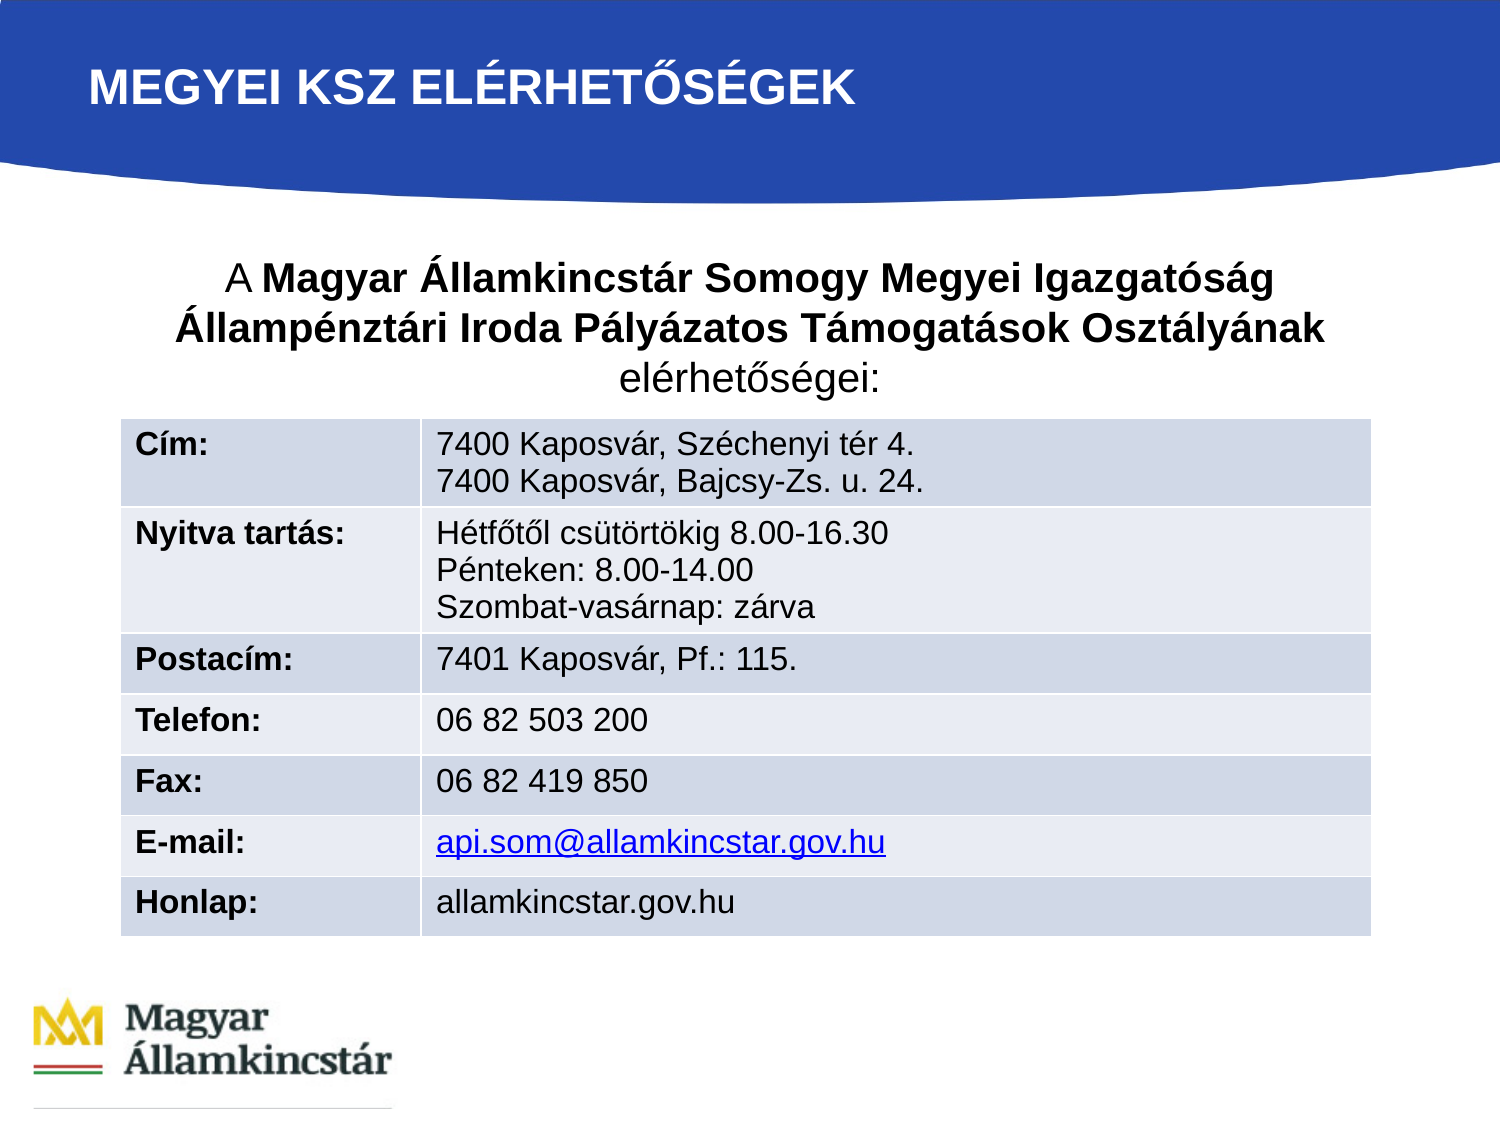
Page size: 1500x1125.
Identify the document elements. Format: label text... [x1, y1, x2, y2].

table_cell Hétfőtől csütörtökig 8.00-16.30 Pénteken: 8.00-14.00 Szombat-vasárnap: zárva [422, 508, 1371, 632]
table_cell Honlap: [121, 877, 420, 936]
table_header Cím: [121, 419, 420, 506]
title MEGYEI KSZ Elérhetőségek [73, 7, 1199, 161]
table_cell E-mail: [121, 816, 420, 876]
table_cell Postacím: [121, 634, 420, 693]
table_cell Nyitva tartás: [121, 508, 420, 632]
table_cell allamkincstar.gov.hu [422, 877, 1371, 936]
table_cell 7401 Kaposvár, Pf.: 115. [422, 634, 1371, 693]
table_cell Fax: [121, 756, 420, 815]
table_cell 06 82 419 850 [422, 756, 1371, 815]
list A Magyar Államkincstár Somogy Megyei Igazgatóság Állampénztári Iroda Pályázatos Támogatások Osztályának elérhetőségei: [75, 243, 1425, 976]
table_cell api.som@allamkincstar.gov.hu [422, 816, 1371, 876]
table_cell 06 82 503 200 [422, 695, 1371, 754]
picture [0, 0, 1500, 1125]
table_header 7400 Kaposvár, Széchenyi tér 4. 7400 Kaposvár, Bajcsy-Zs. u. 24. [422, 419, 1371, 506]
table_cell Telefon: [121, 695, 420, 754]
